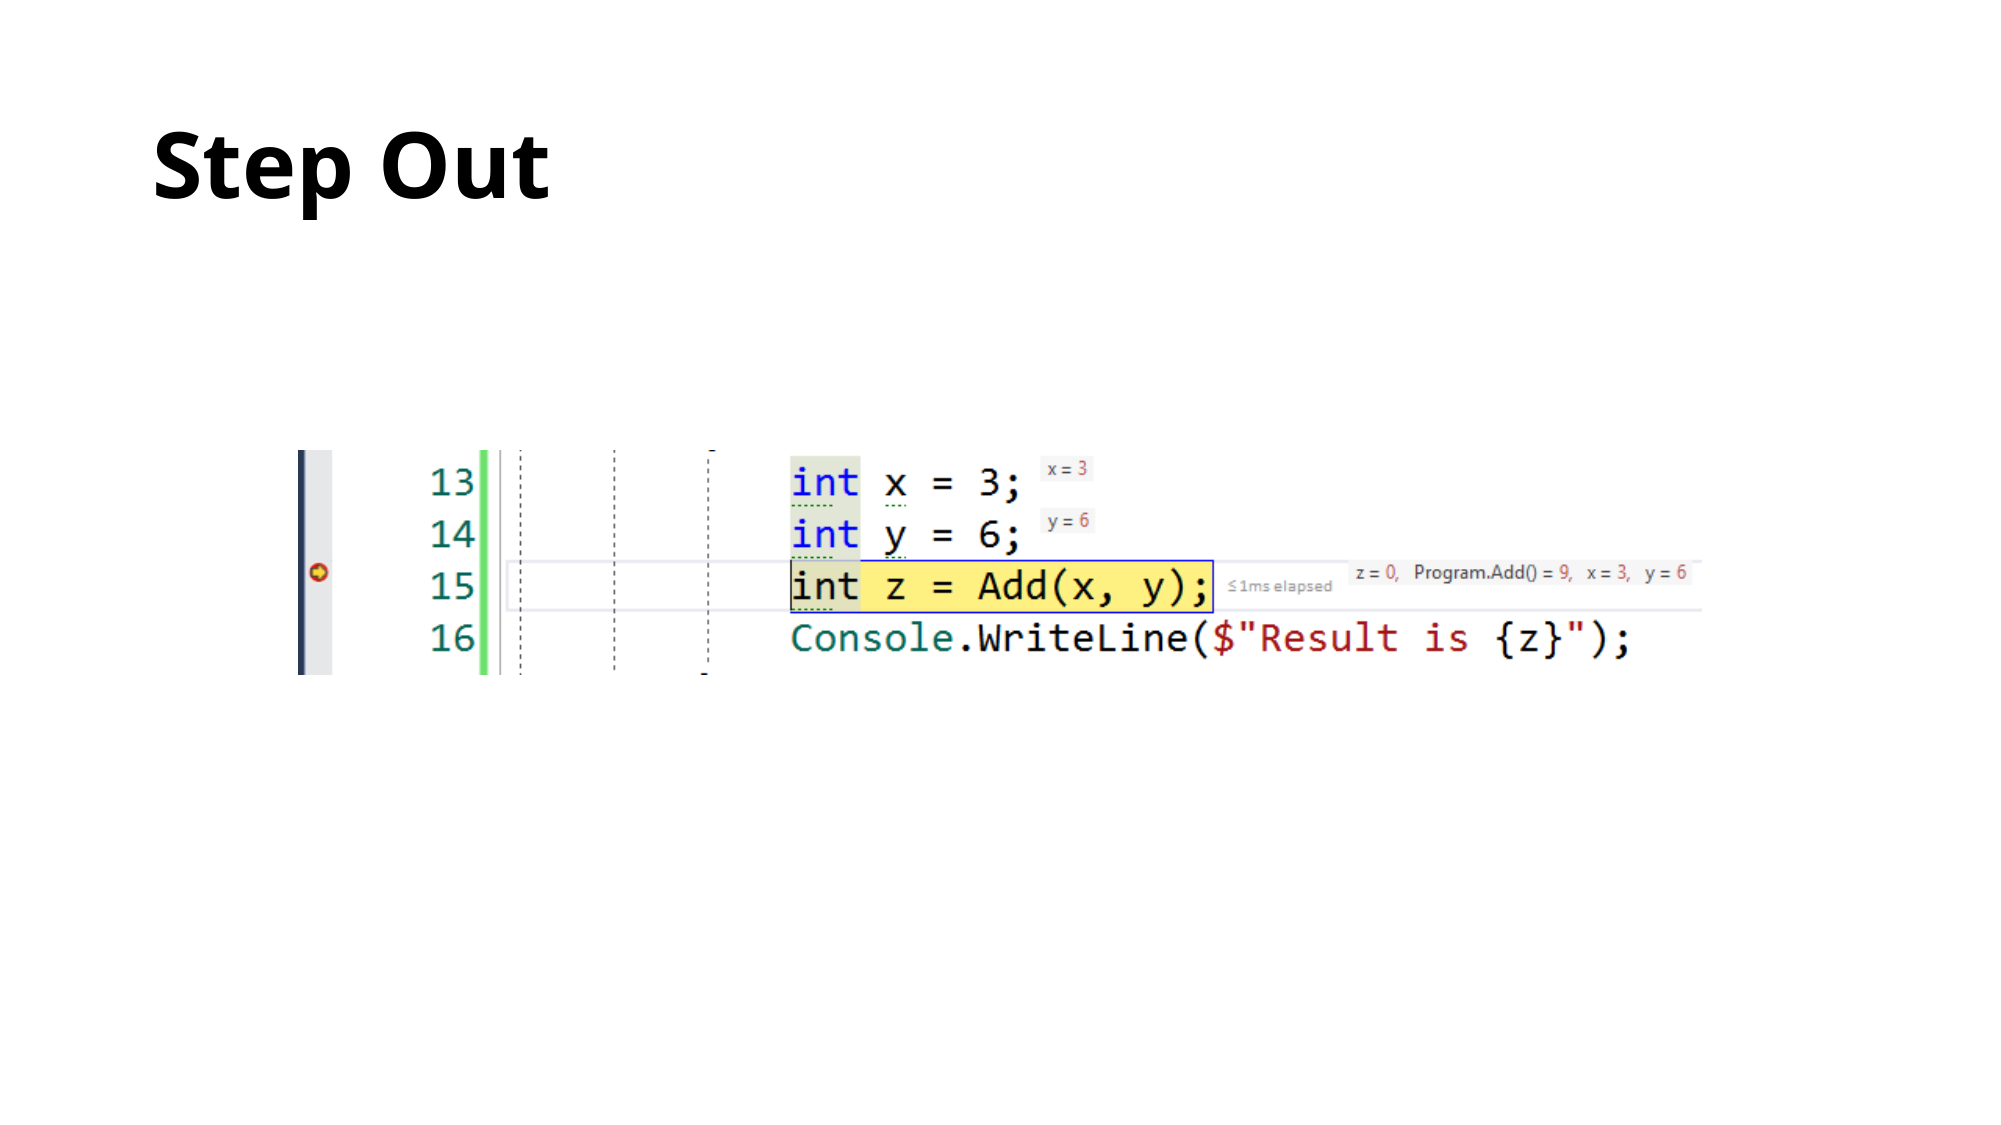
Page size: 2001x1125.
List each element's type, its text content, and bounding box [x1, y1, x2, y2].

picture [298, 450, 1702, 675]
title Step Out [137, 59, 1863, 278]
